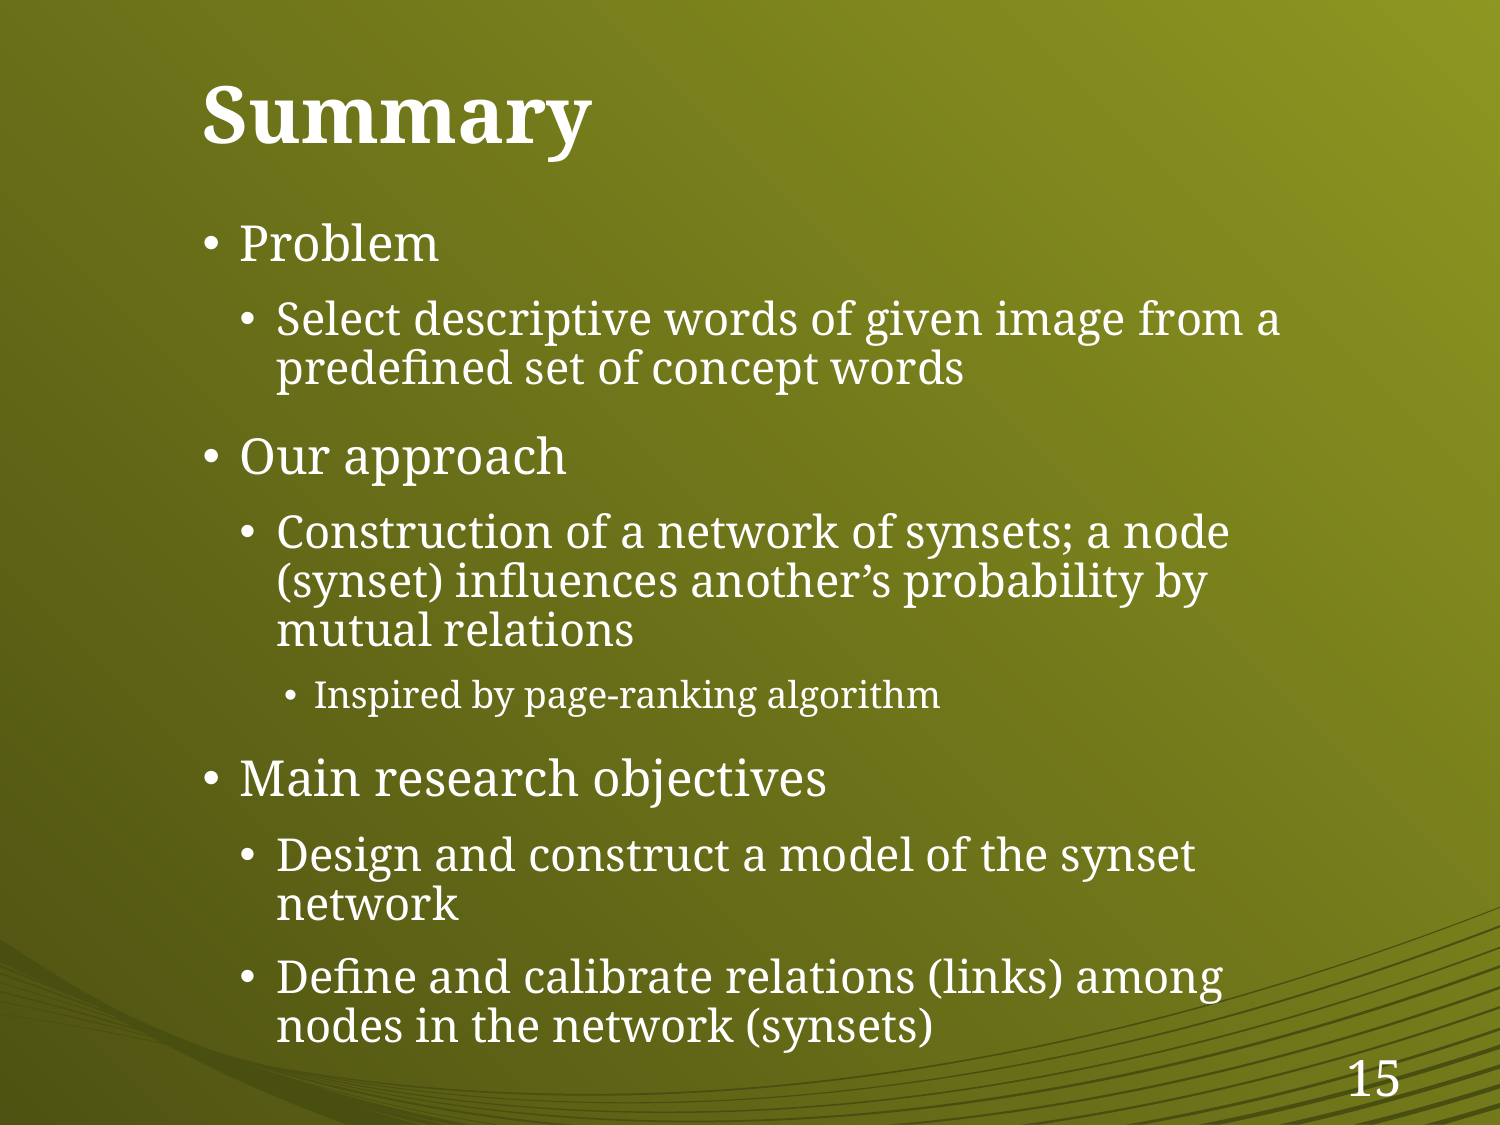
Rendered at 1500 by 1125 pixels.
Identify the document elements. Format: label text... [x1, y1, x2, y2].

title Summary [187, 58, 1313, 169]
text_box 15 [1312, 1059, 1418, 1101]
list Problem Select descriptive words of given image from a predefined set of concept words Our approach Construction of a network of synsets; a node (synset) influences another’s probability by mutual relations Inspired by page-ranking algorithm Main research objectives Design and construct a model of the synset network Define and calibrate relations (links) among nodes in the network (synsets) [187, 210, 1313, 1067]
